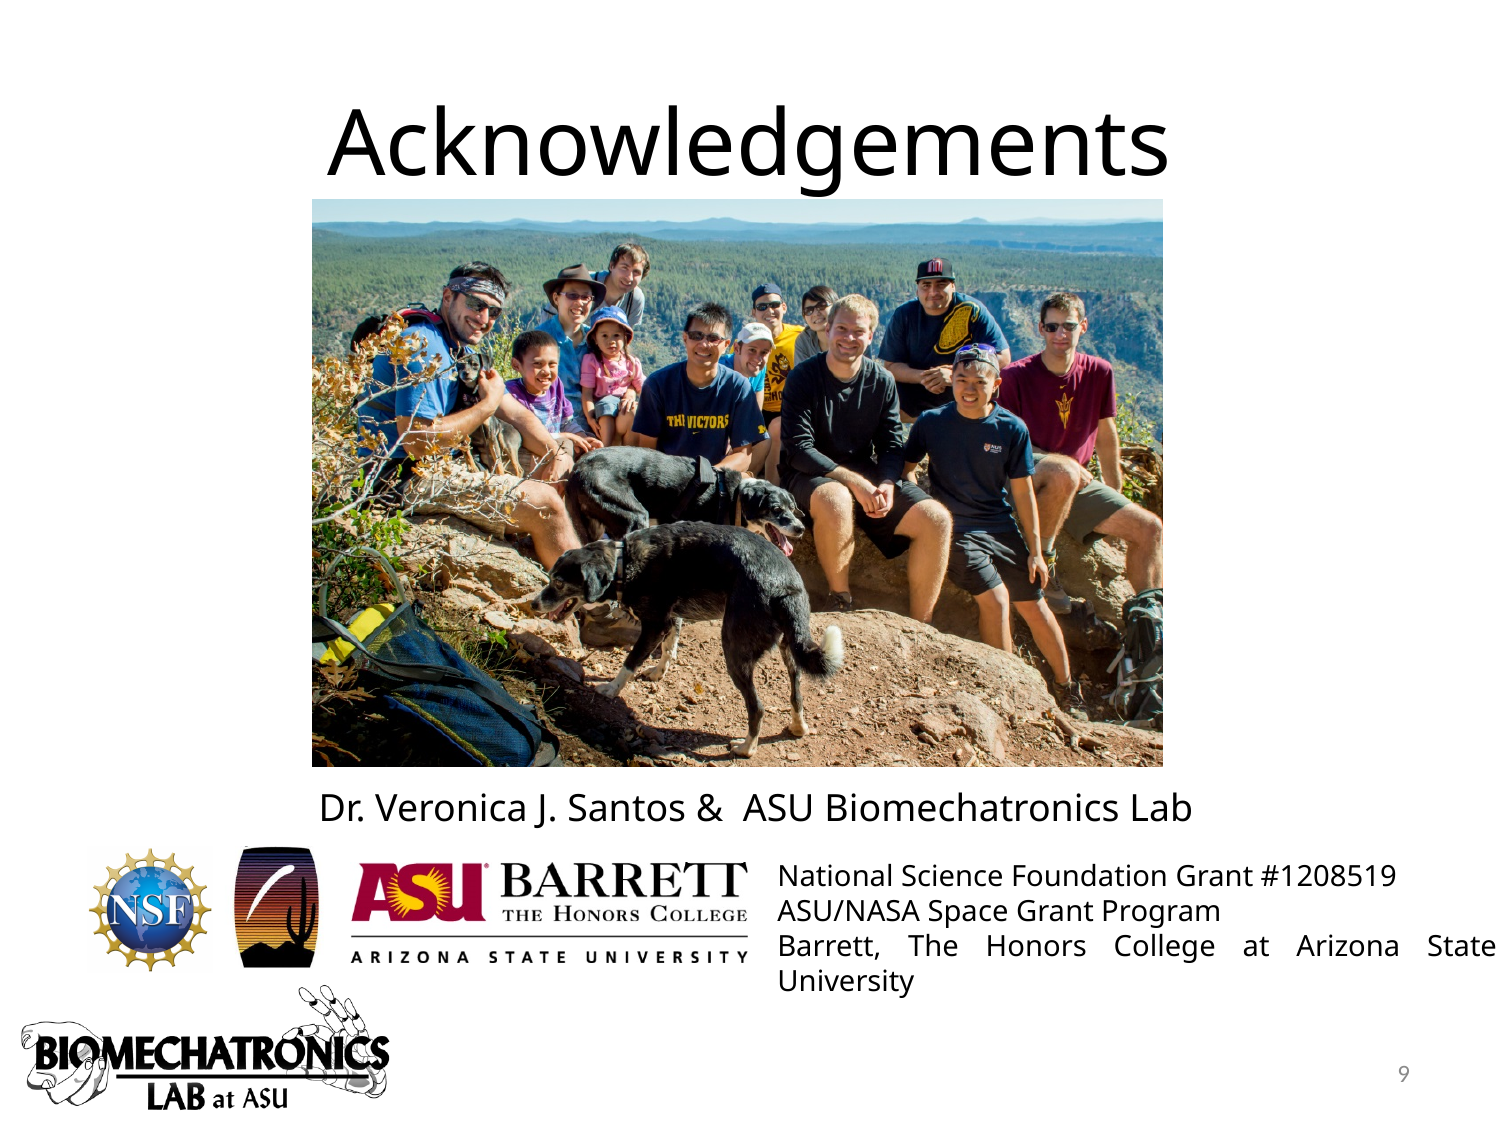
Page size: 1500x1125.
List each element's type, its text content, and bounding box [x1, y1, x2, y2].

picture [0, 846, 413, 1125]
title Acknowledgements [75, 45, 1425, 233]
text_box National Science Foundation Grant #1208519 ASU/NASA Space Grant Program Barrett, The Honors College at Arizona State University [762, 849, 1500, 1005]
text_box Dr. Veronica J. Santos & ASU Biomechatronics Lab [137, 776, 1375, 837]
picture [215, 846, 338, 969]
picture [312, 199, 1163, 767]
slide_number 9 [1074, 1042, 1425, 1103]
picture [349, 862, 749, 963]
